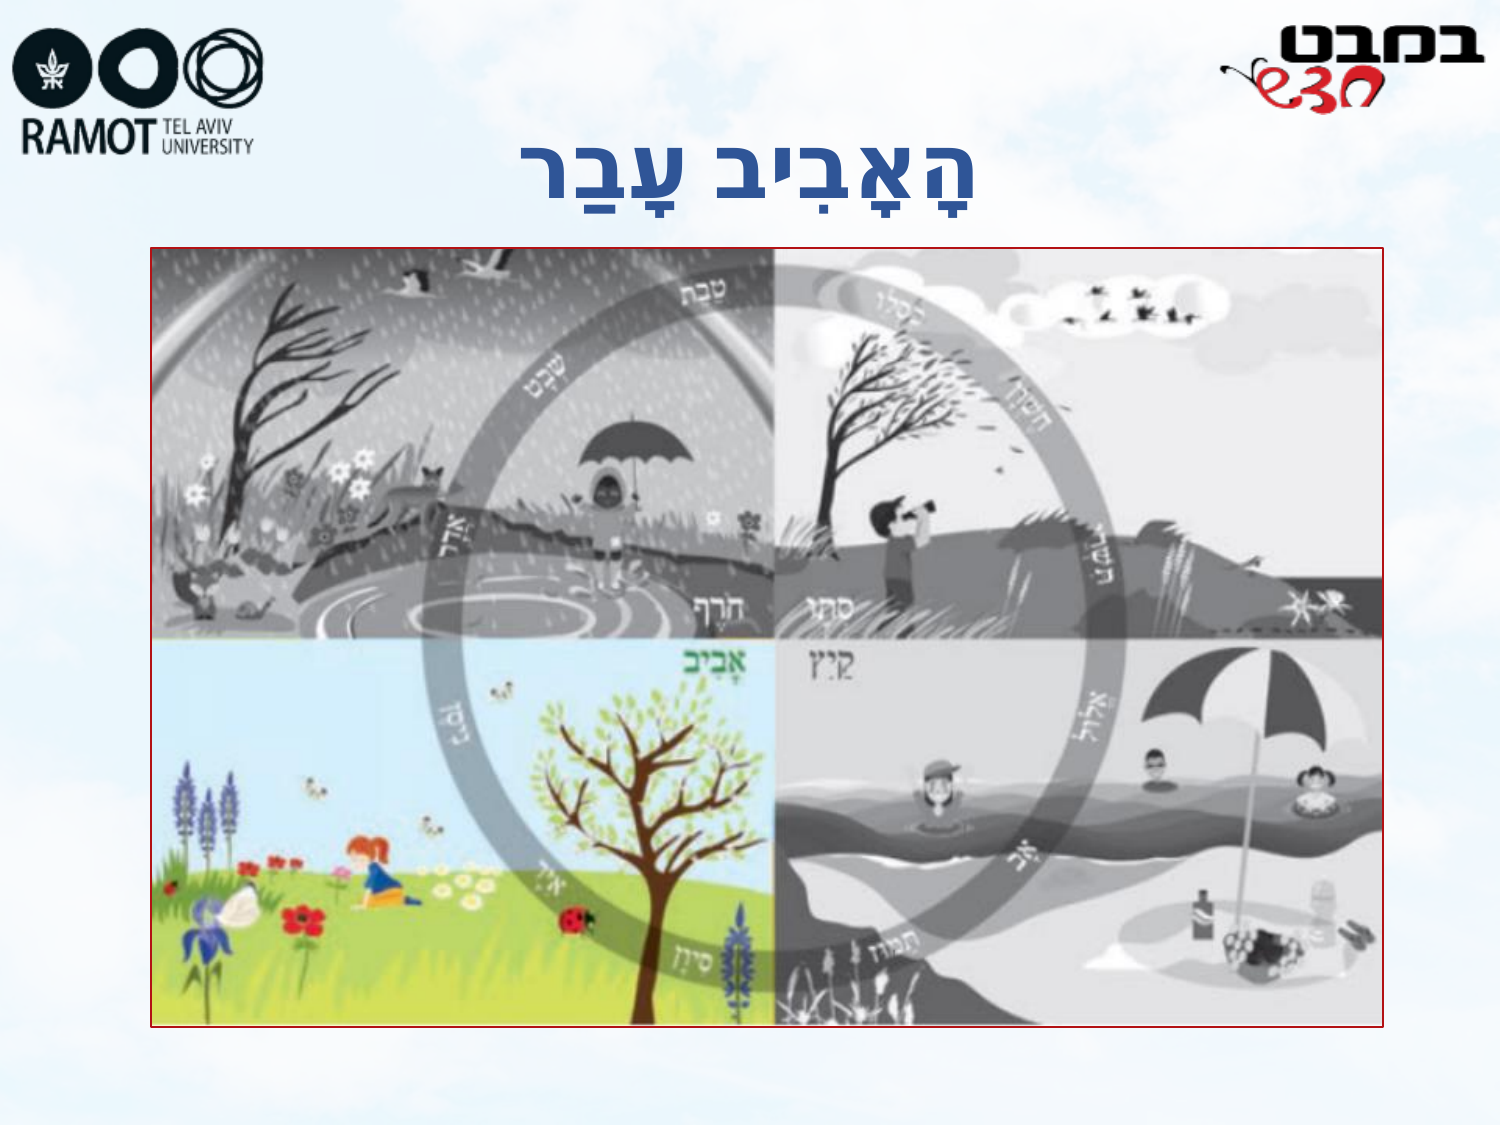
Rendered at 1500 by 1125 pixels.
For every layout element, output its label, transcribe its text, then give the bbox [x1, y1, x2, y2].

picture [151, 249, 1382, 1027]
picture [0, 11, 277, 169]
title הָאָבִיב עָבַר [103, 59, 1397, 278]
picture [1219, 25, 1486, 115]
